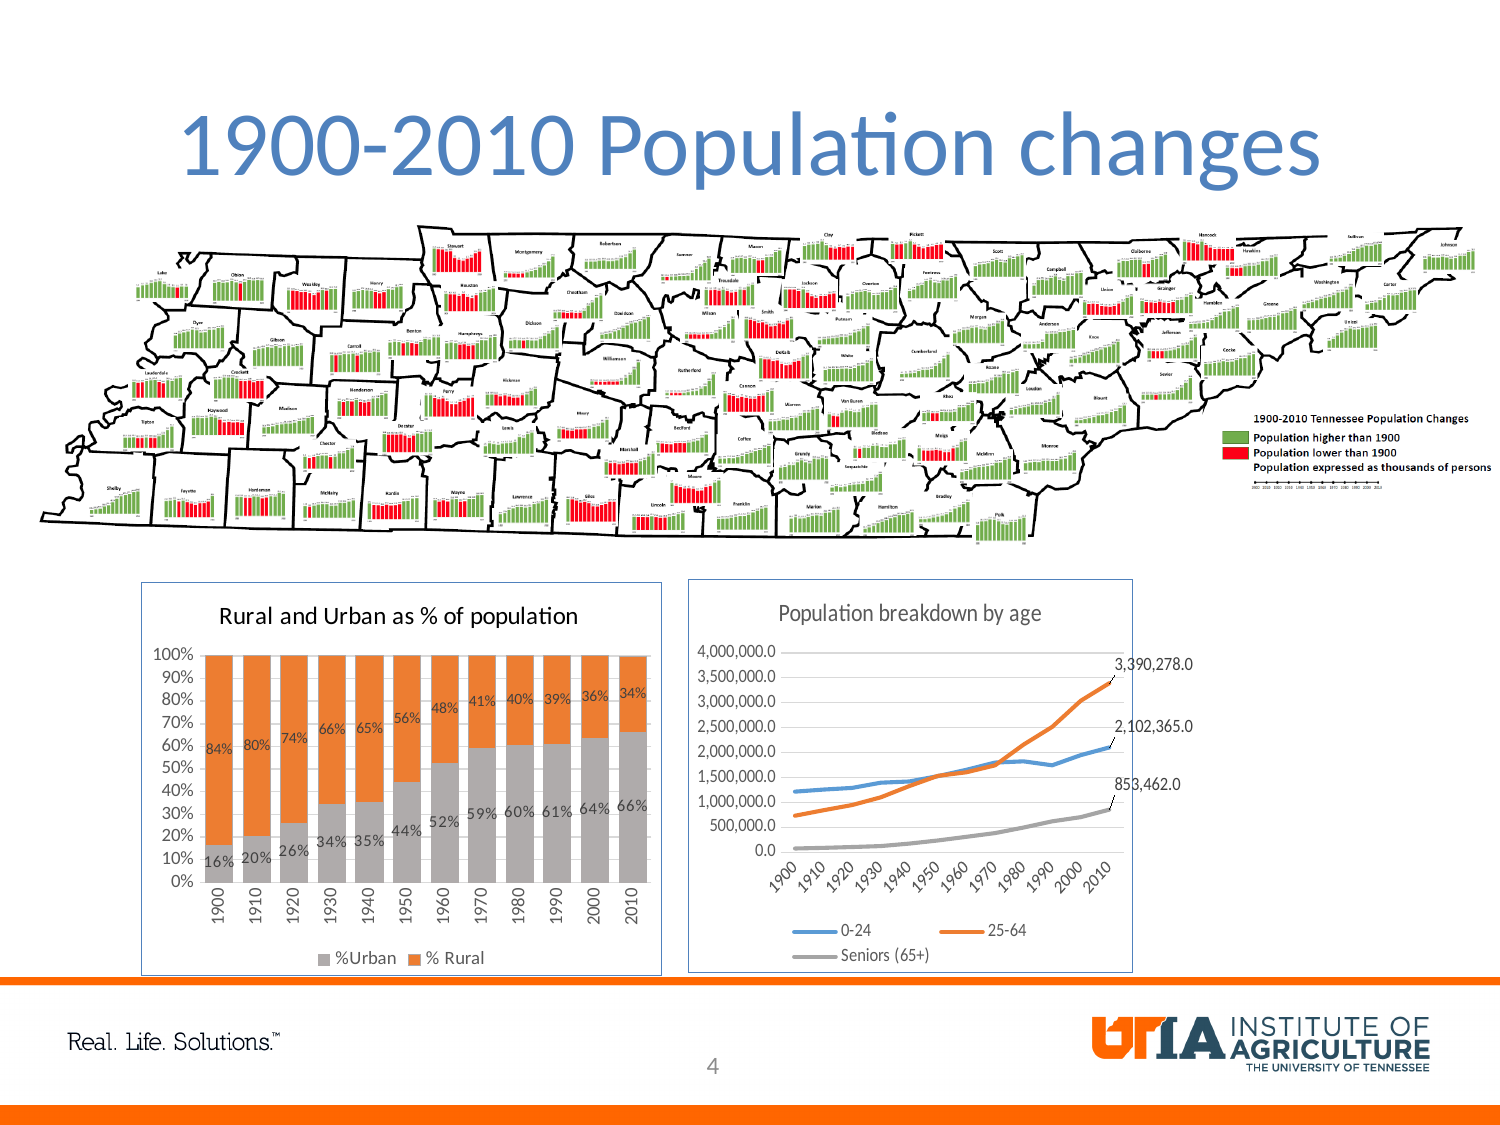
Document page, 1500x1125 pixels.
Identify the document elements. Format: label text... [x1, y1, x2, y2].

chart [141, 582, 663, 976]
chart [687, 579, 1194, 973]
title 1900-2010 Population changes [75, 45, 1425, 215]
picture [0, 977, 1500, 1125]
slide_number 4 [538, 1034, 889, 1095]
picture [31, 216, 1500, 551]
